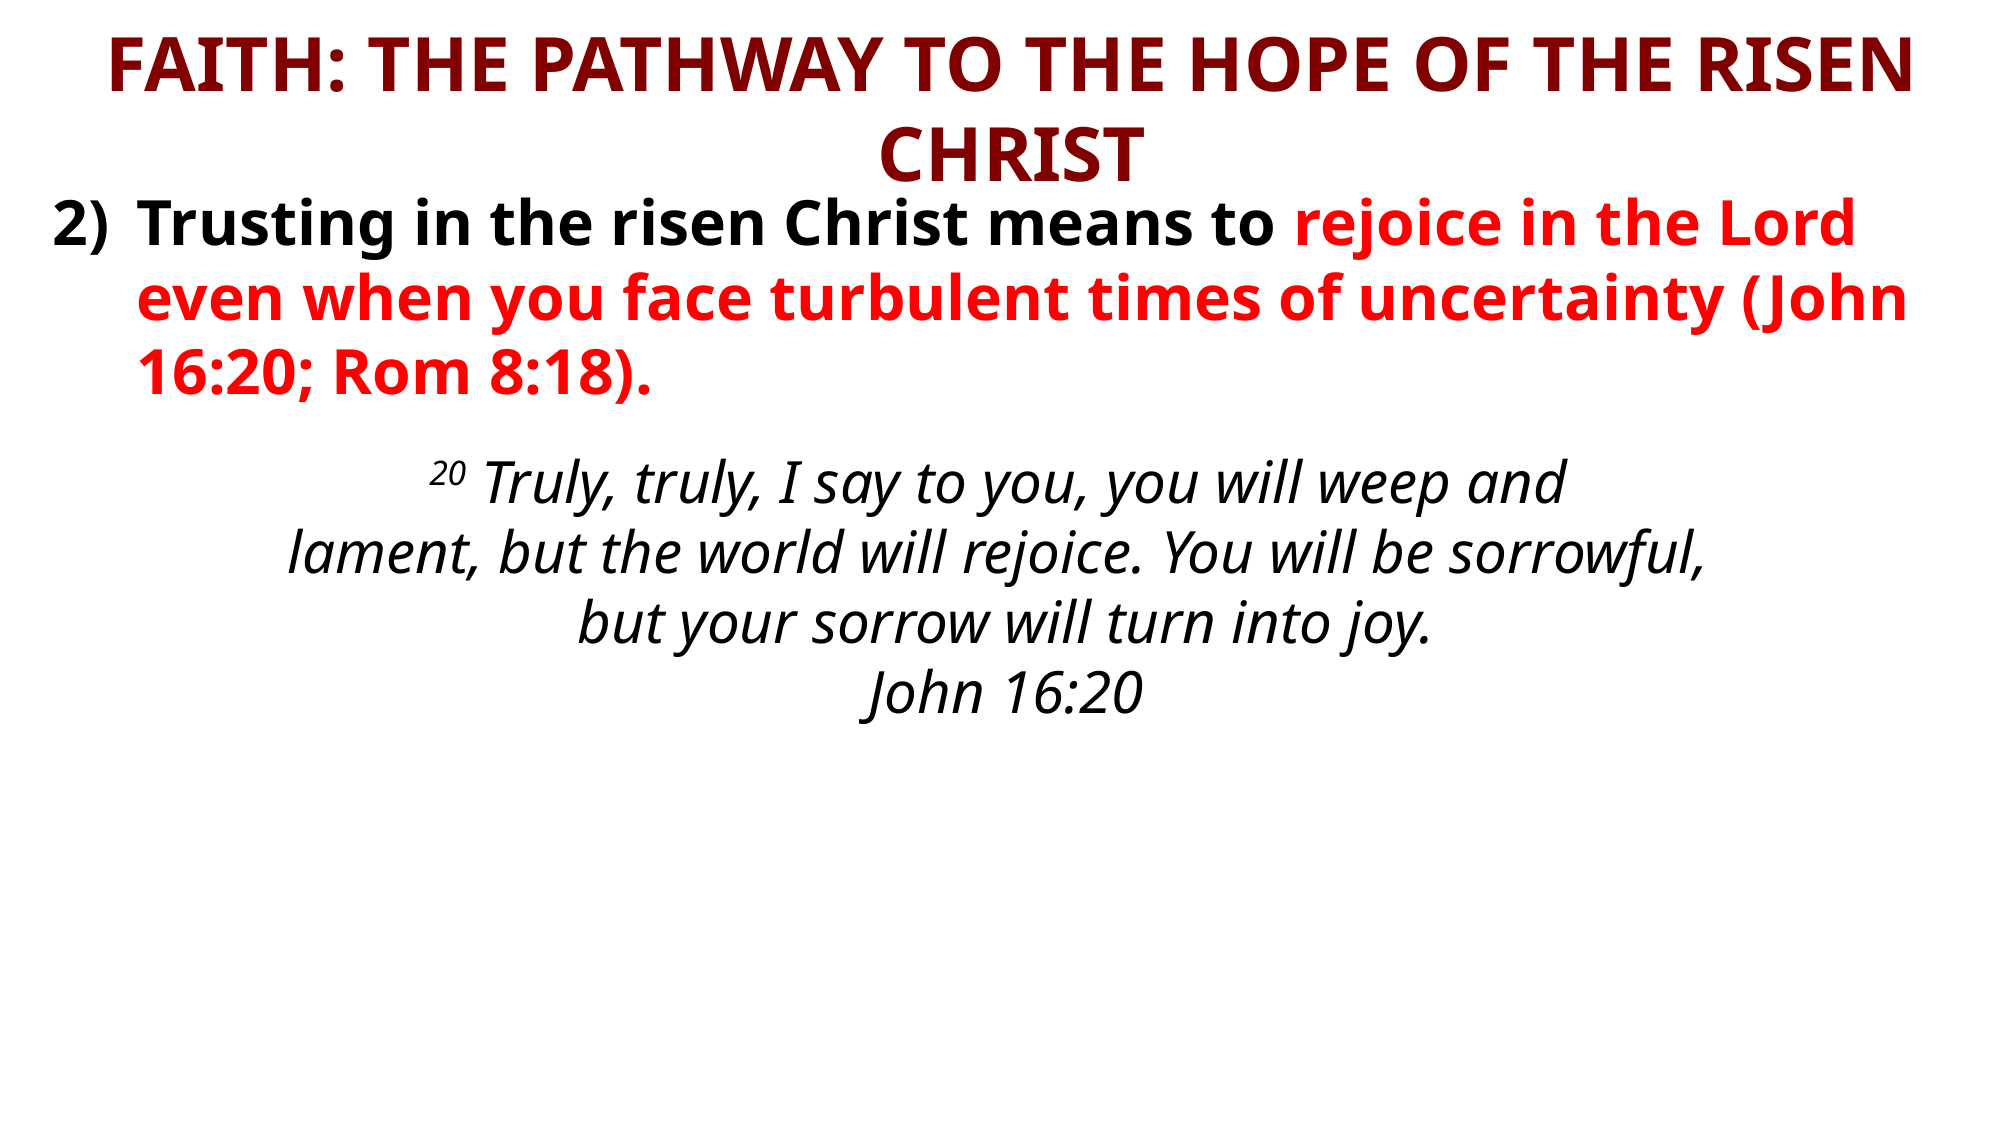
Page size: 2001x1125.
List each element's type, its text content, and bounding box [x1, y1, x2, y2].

title FAITH: THE PATHWAY TO THE HOPE OF THE RISEN CHRIST [62, 62, 1963, 150]
list Trusting in the risen Christ means to rejoice in the Lord even when you face turbulent times of uncertainty (John 16:20; Rom 8:18). 20 Truly, truly, I say to you, you will weep and lament, but the world will rejoice. You will be sorrowful, but your sorrow will turn into joy. John 16:20 [37, 174, 1975, 1116]
